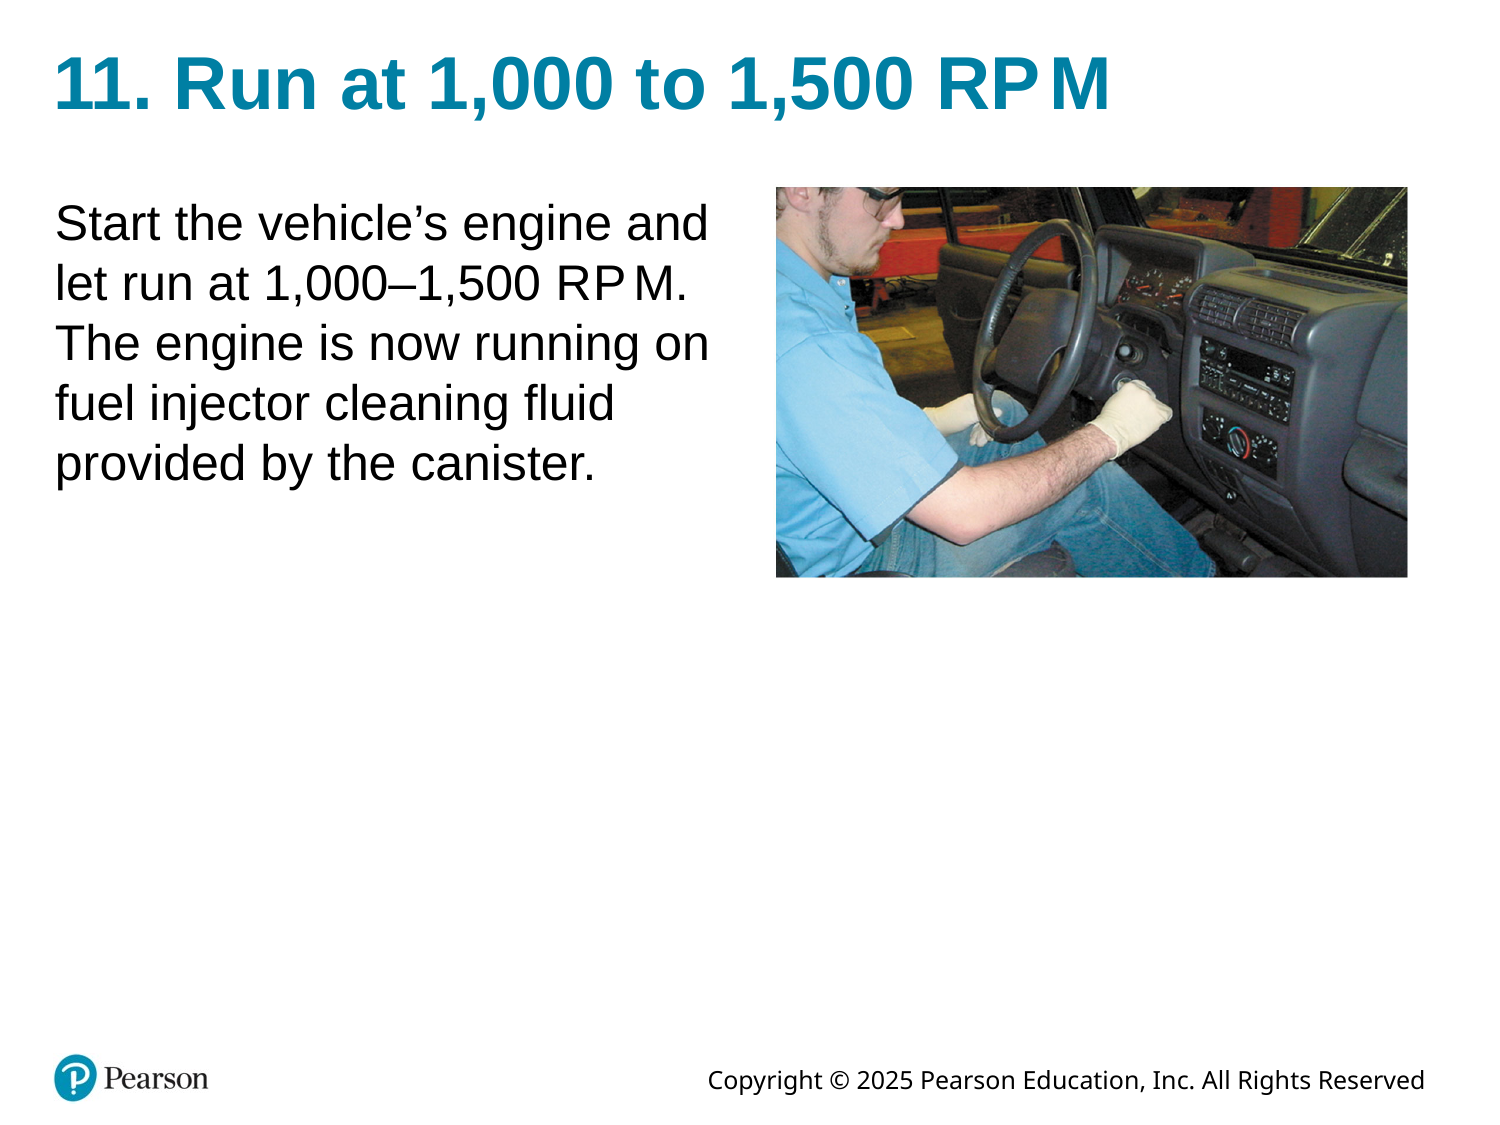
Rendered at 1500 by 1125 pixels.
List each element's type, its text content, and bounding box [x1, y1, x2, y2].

list Start the vehicle’s engine and let run at 1,000–1,500 R P M. The engine is now running on fuel injector cleaning fluid provided by the canister. [55, 18, 752, 663]
title 11. Run at 1,000 to 1,500 R P M [53, 0, 1425, 177]
picture [53, 1053, 209, 1104]
picture [772, 184, 1410, 581]
